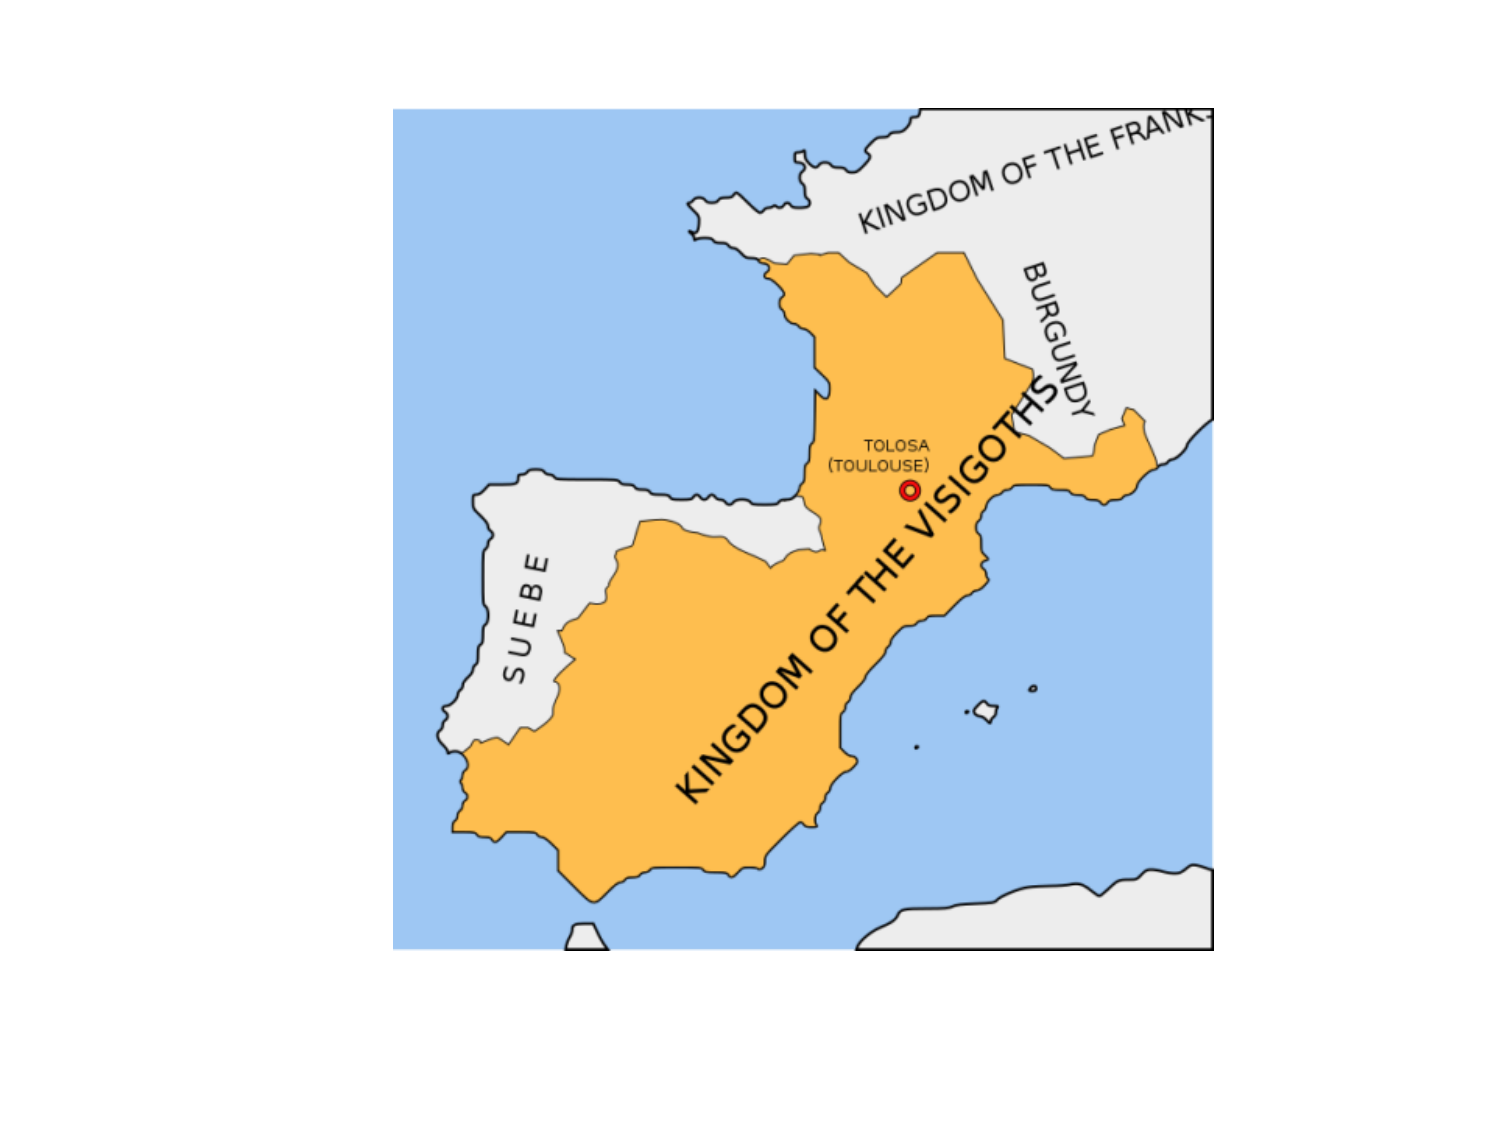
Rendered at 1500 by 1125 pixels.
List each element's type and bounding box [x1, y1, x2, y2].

list [393, 108, 1214, 951]
